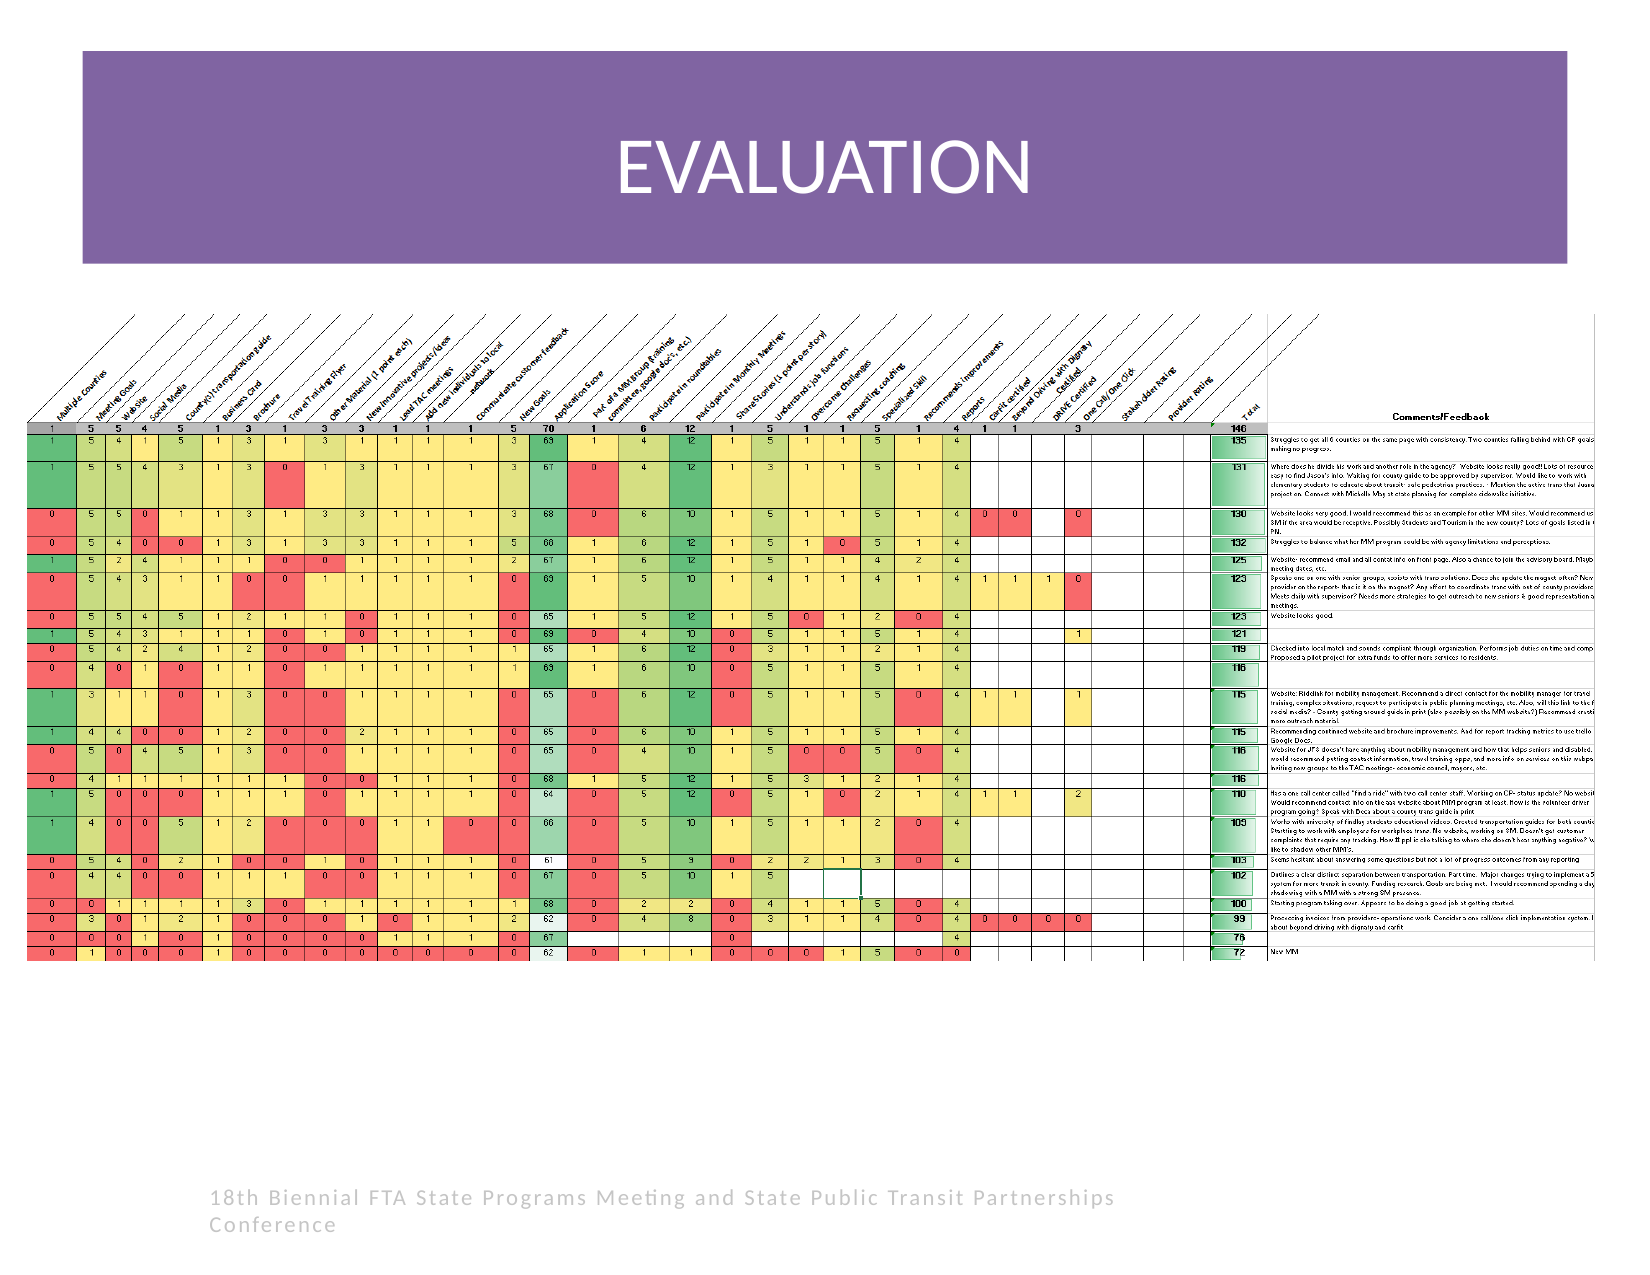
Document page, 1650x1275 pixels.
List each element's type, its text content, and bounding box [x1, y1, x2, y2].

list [27, 314, 1596, 961]
footer 18th Biennial FTA State Programs Meeting and State Public Transit Partnerships Conference [195, 1175, 1183, 1244]
title Evaluation [82, 51, 1568, 264]
